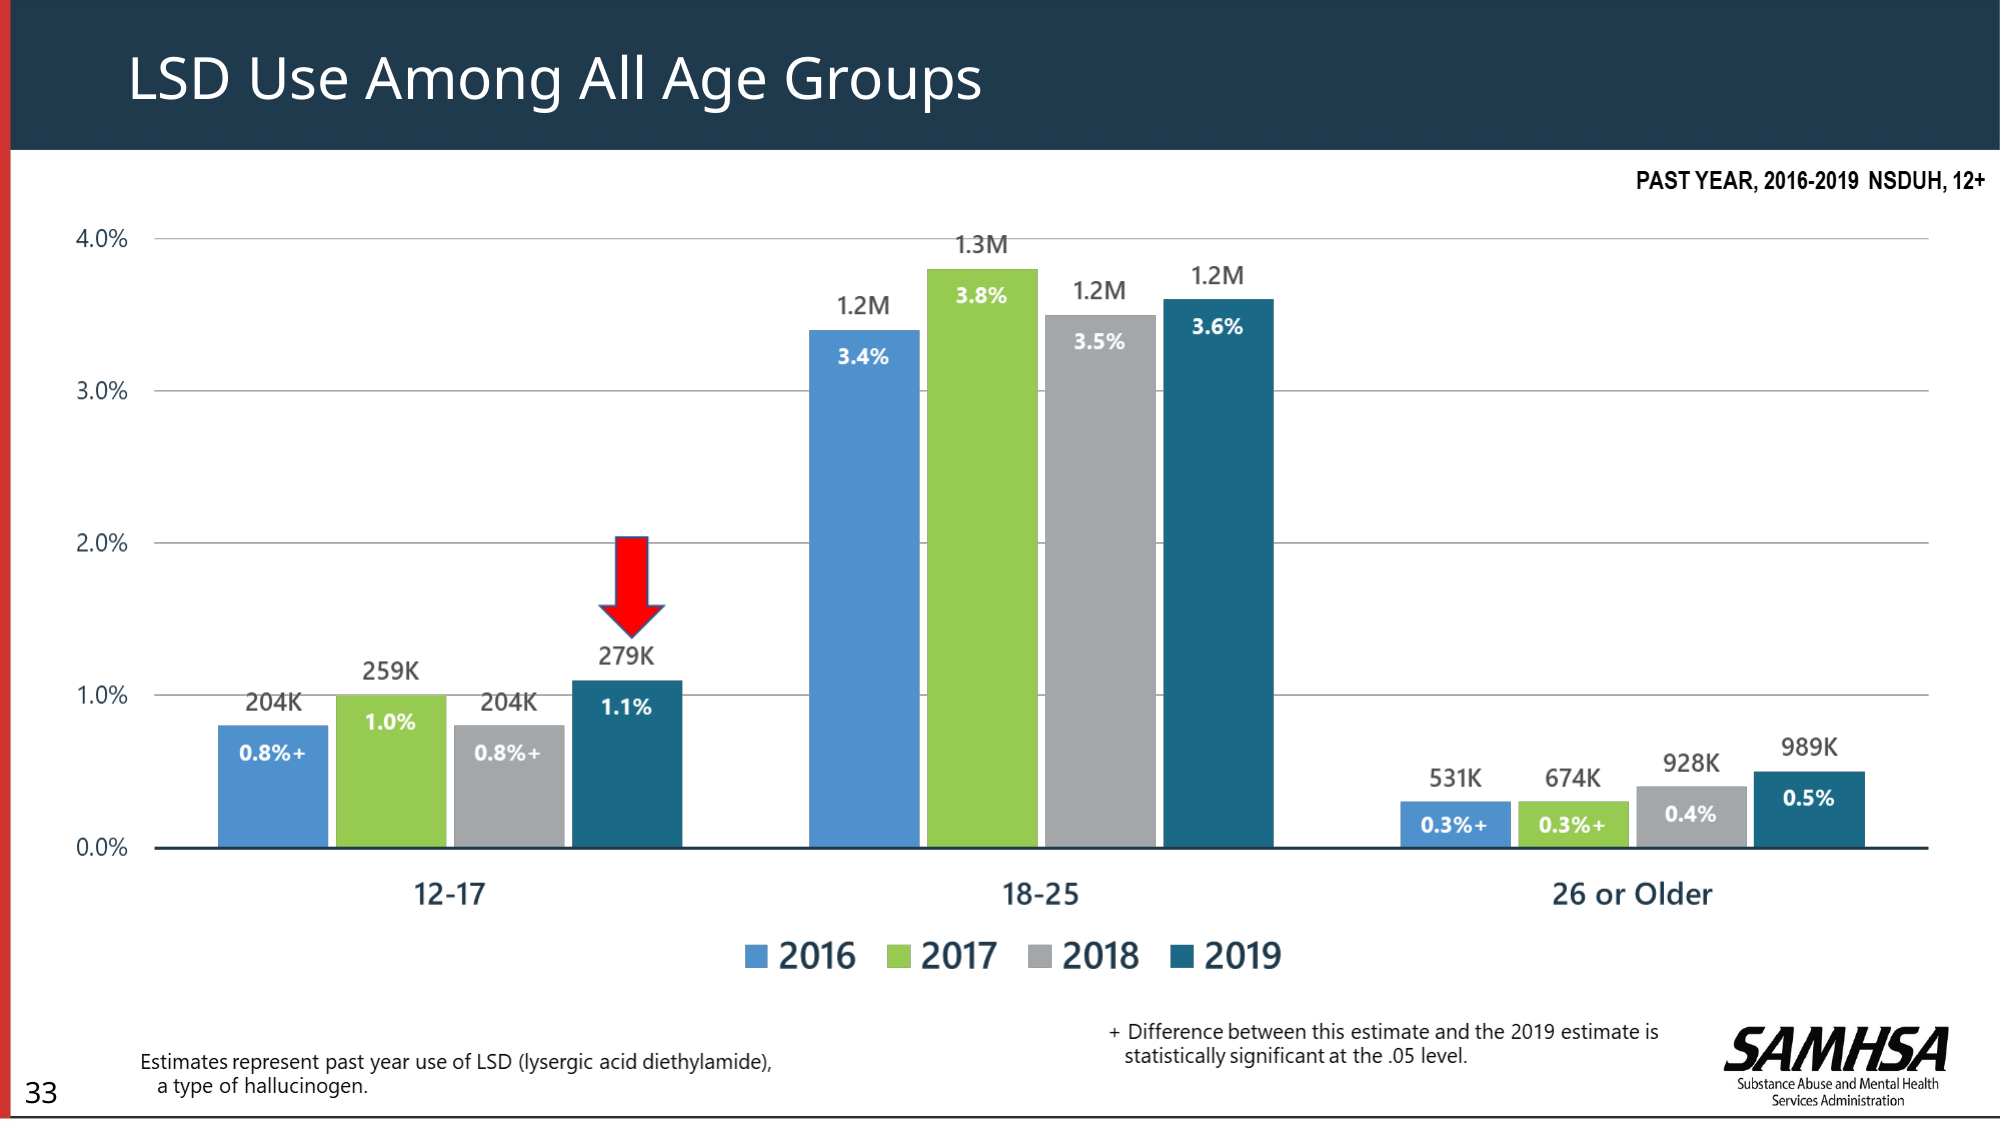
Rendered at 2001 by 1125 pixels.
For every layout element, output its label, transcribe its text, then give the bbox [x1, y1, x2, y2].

text_box LSD Use Among All Age Groups [112, 0, 1909, 149]
picture [0, 0, 2000, 1125]
